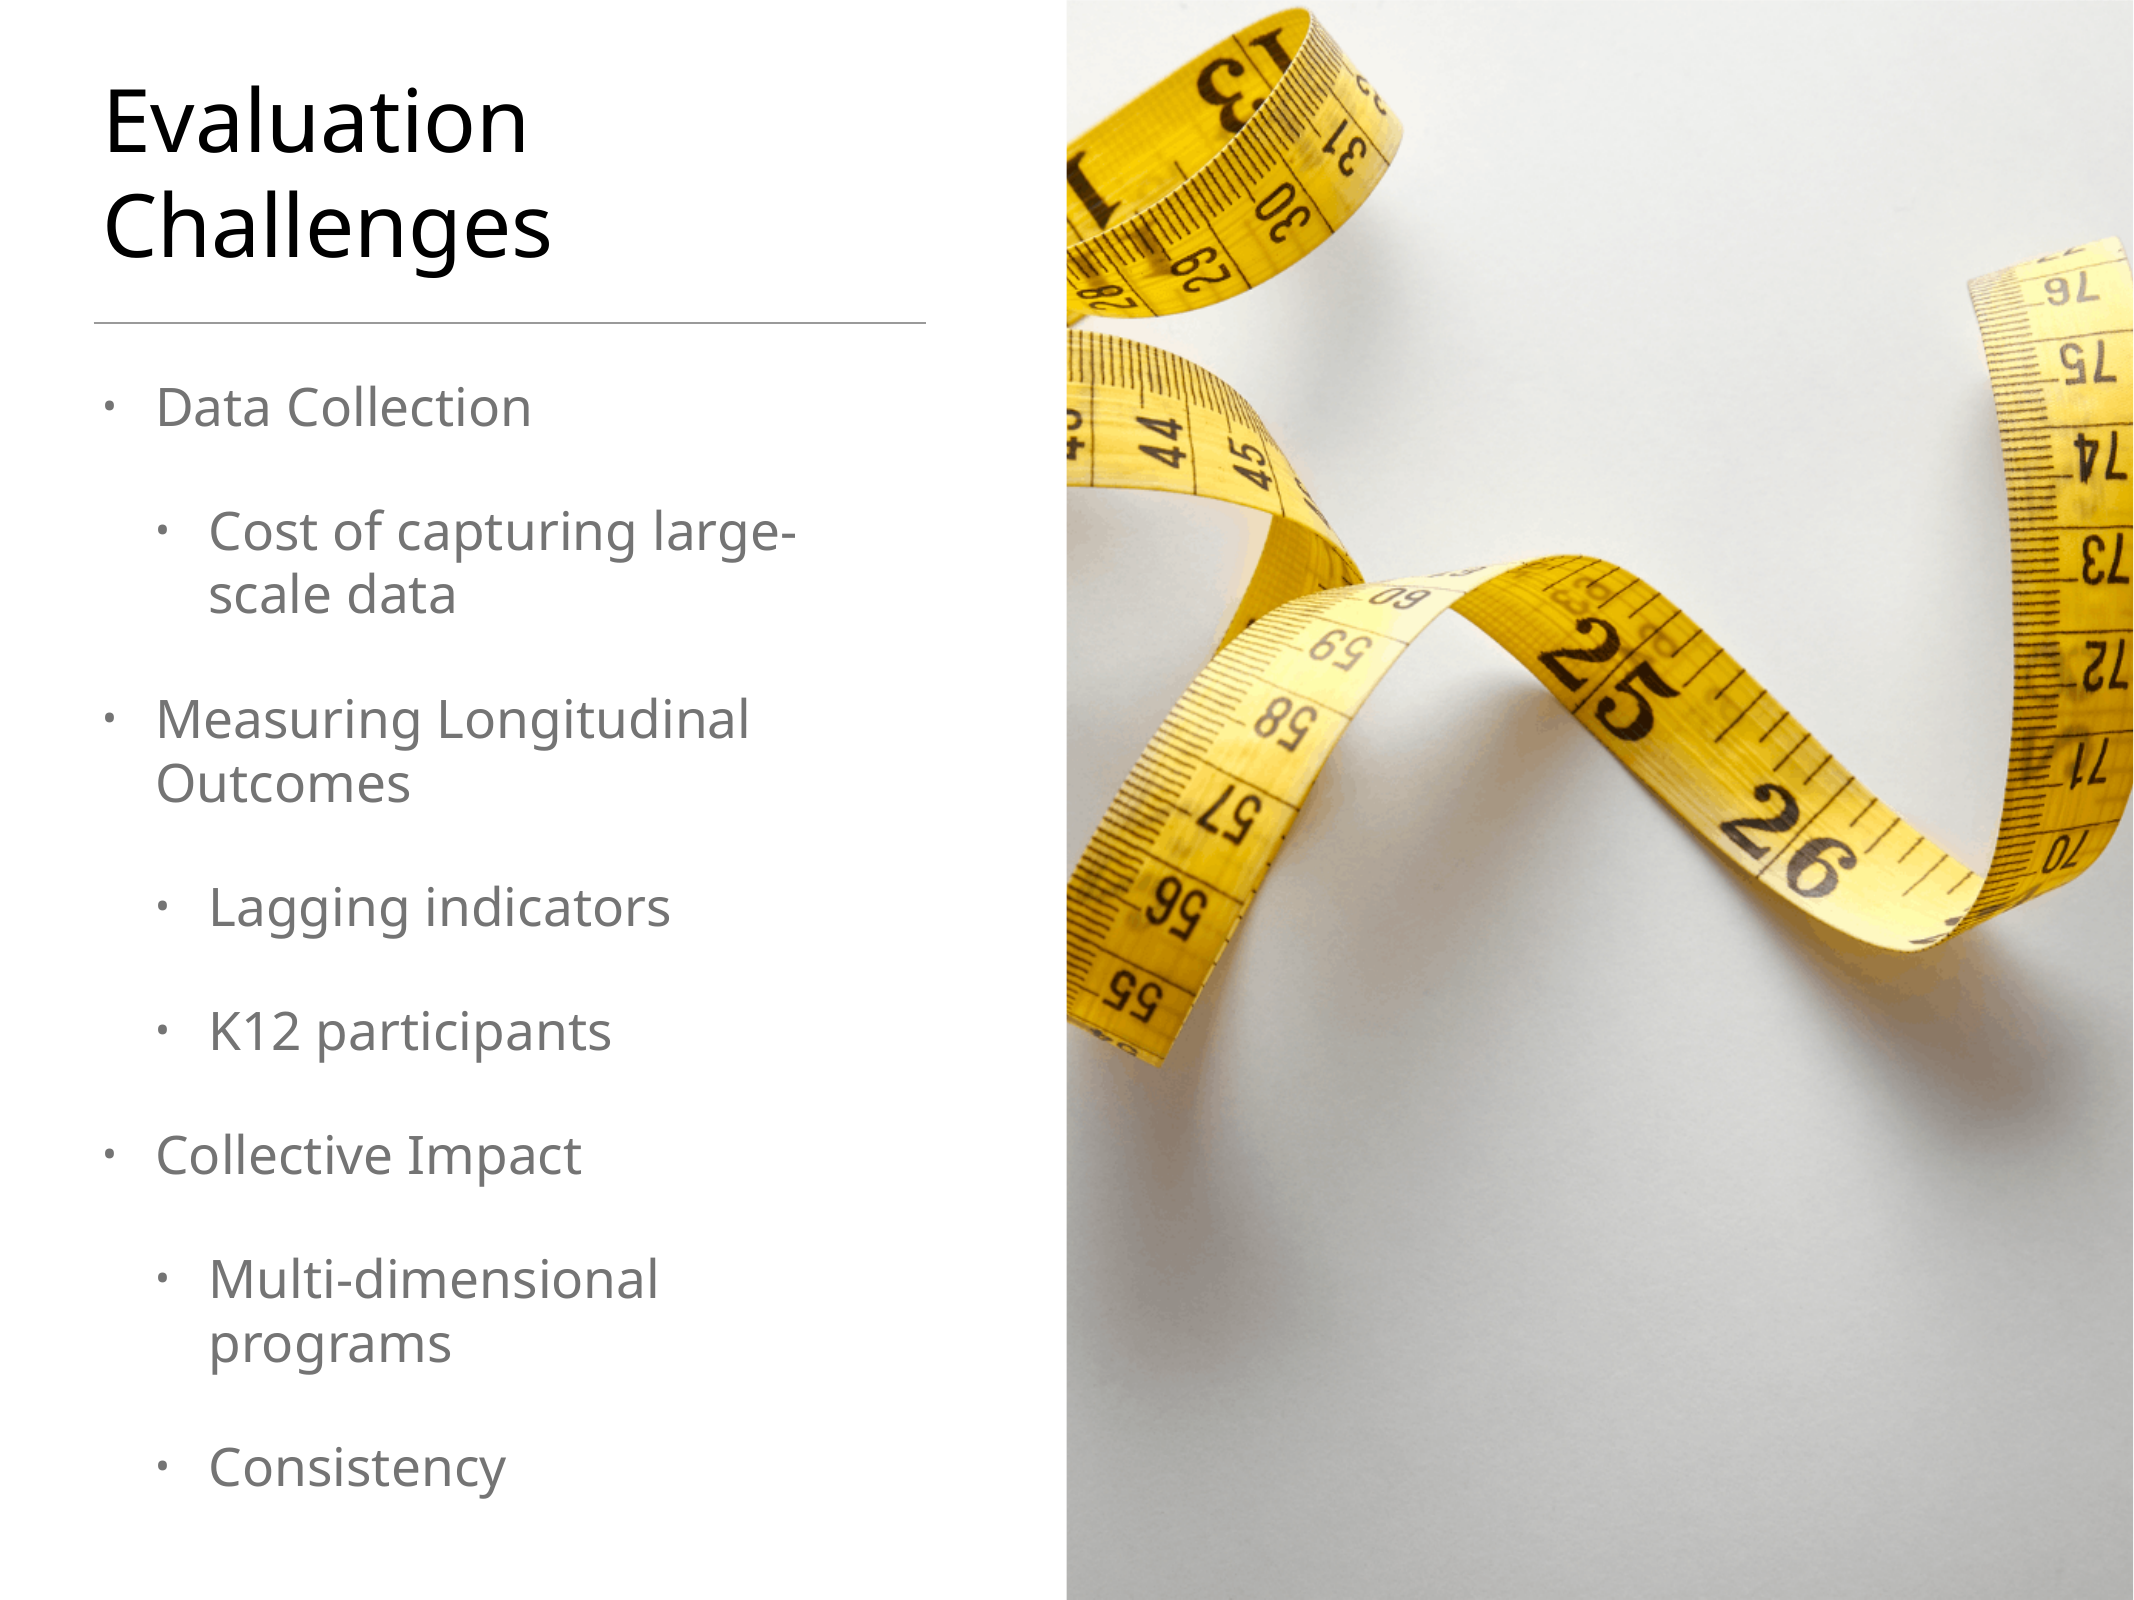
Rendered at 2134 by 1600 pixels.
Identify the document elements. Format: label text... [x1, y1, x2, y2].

list Data Collection Cost of capturing large-scale data Measuring Longitudinal Outcomes Lagging indicators K12 participants Collective Impact Multi-dimensional programs Consistency [93, 364, 928, 1459]
title Evaluation Challenges [93, 53, 928, 284]
picture [1066, 0, 2134, 1600]
